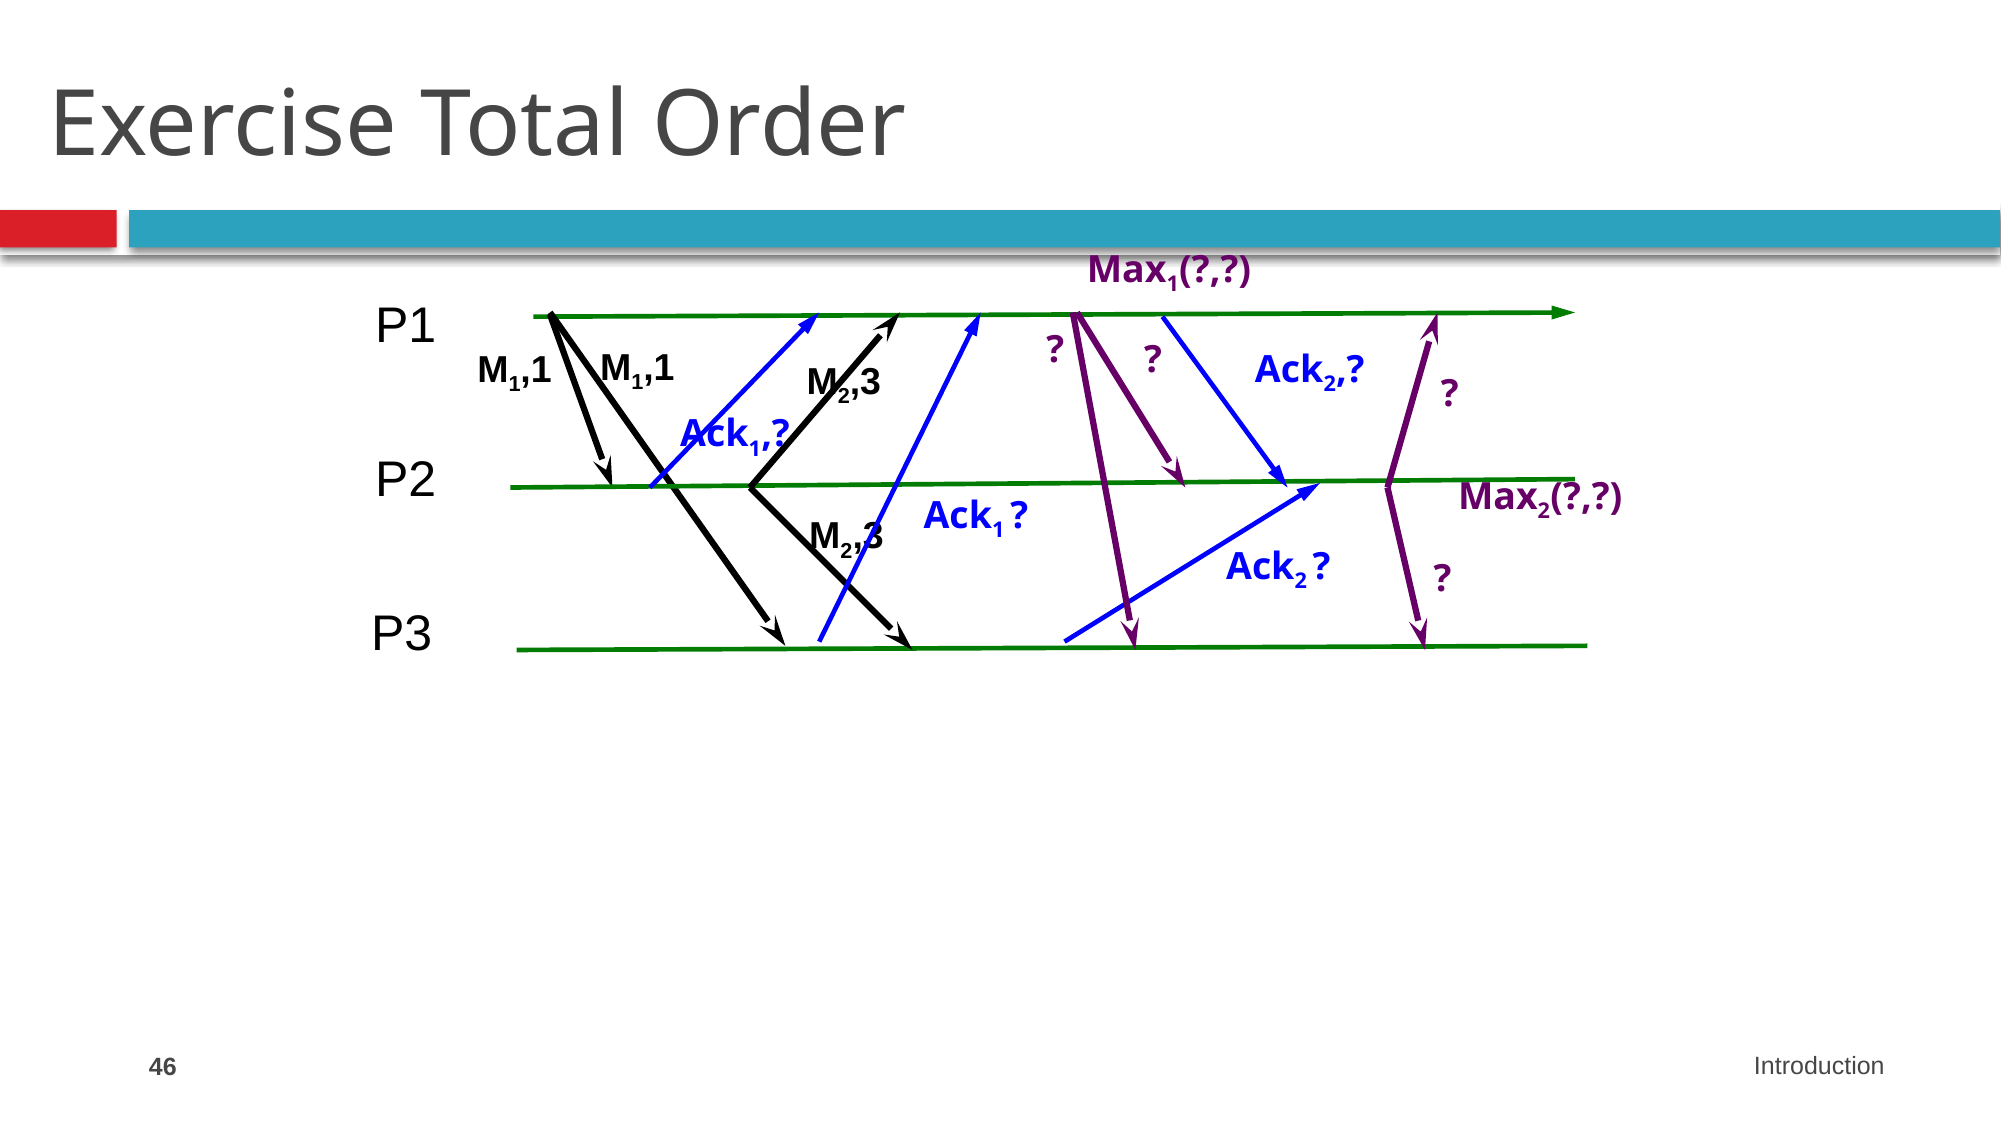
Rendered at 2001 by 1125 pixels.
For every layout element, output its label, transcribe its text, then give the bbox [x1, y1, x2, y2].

text_box M2,3 [794, 504, 886, 570]
text_box [1237, 482, 1321, 534]
text_box M1,1 [462, 337, 613, 404]
text_box [819, 312, 981, 642]
text_box M1,1 [585, 335, 736, 401]
text_box Ack1 ? [908, 483, 1044, 550]
title Exercise Total Order [33, 37, 1967, 200]
text_box ? [1418, 547, 1467, 607]
text_box [599, 465, 613, 486]
text_box Ack2 ? [1211, 534, 1346, 601]
text_box [1125, 628, 1138, 650]
text_box [736, 312, 820, 399]
text_box [768, 625, 786, 646]
text_box Ack1,? [665, 401, 805, 468]
text_box P2 [360, 439, 550, 514]
text_box [1169, 466, 1186, 488]
text_box [893, 630, 913, 650]
text_box [1438, 306, 1576, 319]
text_box ? [1129, 327, 1178, 388]
text_box P1 [360, 285, 550, 361]
text_box [1425, 312, 1438, 335]
text_box M2,3 [791, 349, 942, 416]
text_box ? [1426, 362, 1474, 422]
text_box P3 [356, 593, 546, 669]
text_box [1178, 337, 1288, 488]
text_box [1414, 628, 1427, 650]
text_box Max2(?,?) [1443, 464, 1638, 531]
text_box M2,3 [855, 504, 945, 570]
slide_number 46 [134, 1042, 568, 1103]
text_box [881, 312, 901, 333]
text_box Ack2,? [1240, 337, 1390, 404]
text_box ? [1031, 317, 1080, 378]
footer Introduction [1133, 1042, 1900, 1103]
text_box Max1(?,?) [1072, 237, 1267, 304]
